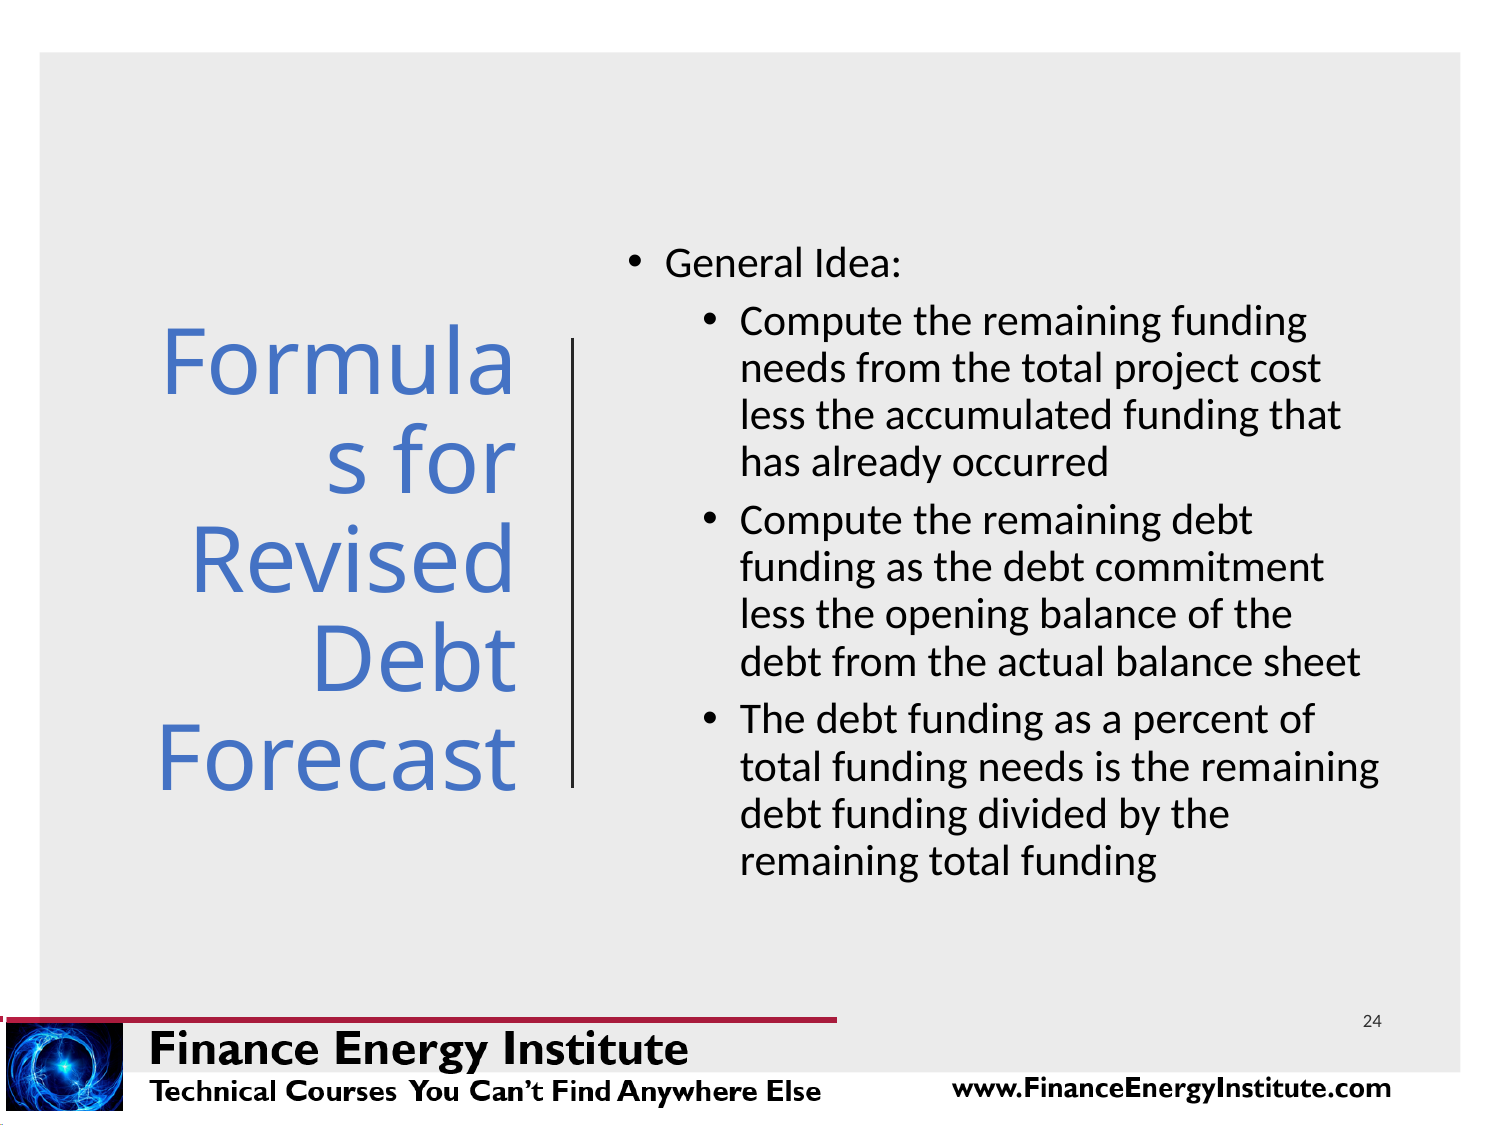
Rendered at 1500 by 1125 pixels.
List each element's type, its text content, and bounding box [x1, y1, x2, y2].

picture [0, 1006, 837, 1125]
list General Idea: Compute the remaining funding needs from the total project cost less the accumulated funding that has already occurred Compute the remaining debt funding as the debt commitment less the opening balance of the debt from the actual balance sheet The debt funding as a percent of total funding needs is the remaining debt funding divided by the remaining total funding [612, 158, 1397, 967]
slide_number 24 [1300, 989, 1397, 1050]
text_box [38, 51, 1461, 1073]
title Formulas for Revised Debt Forecast [103, 158, 533, 967]
picture [947, 1073, 1400, 1108]
